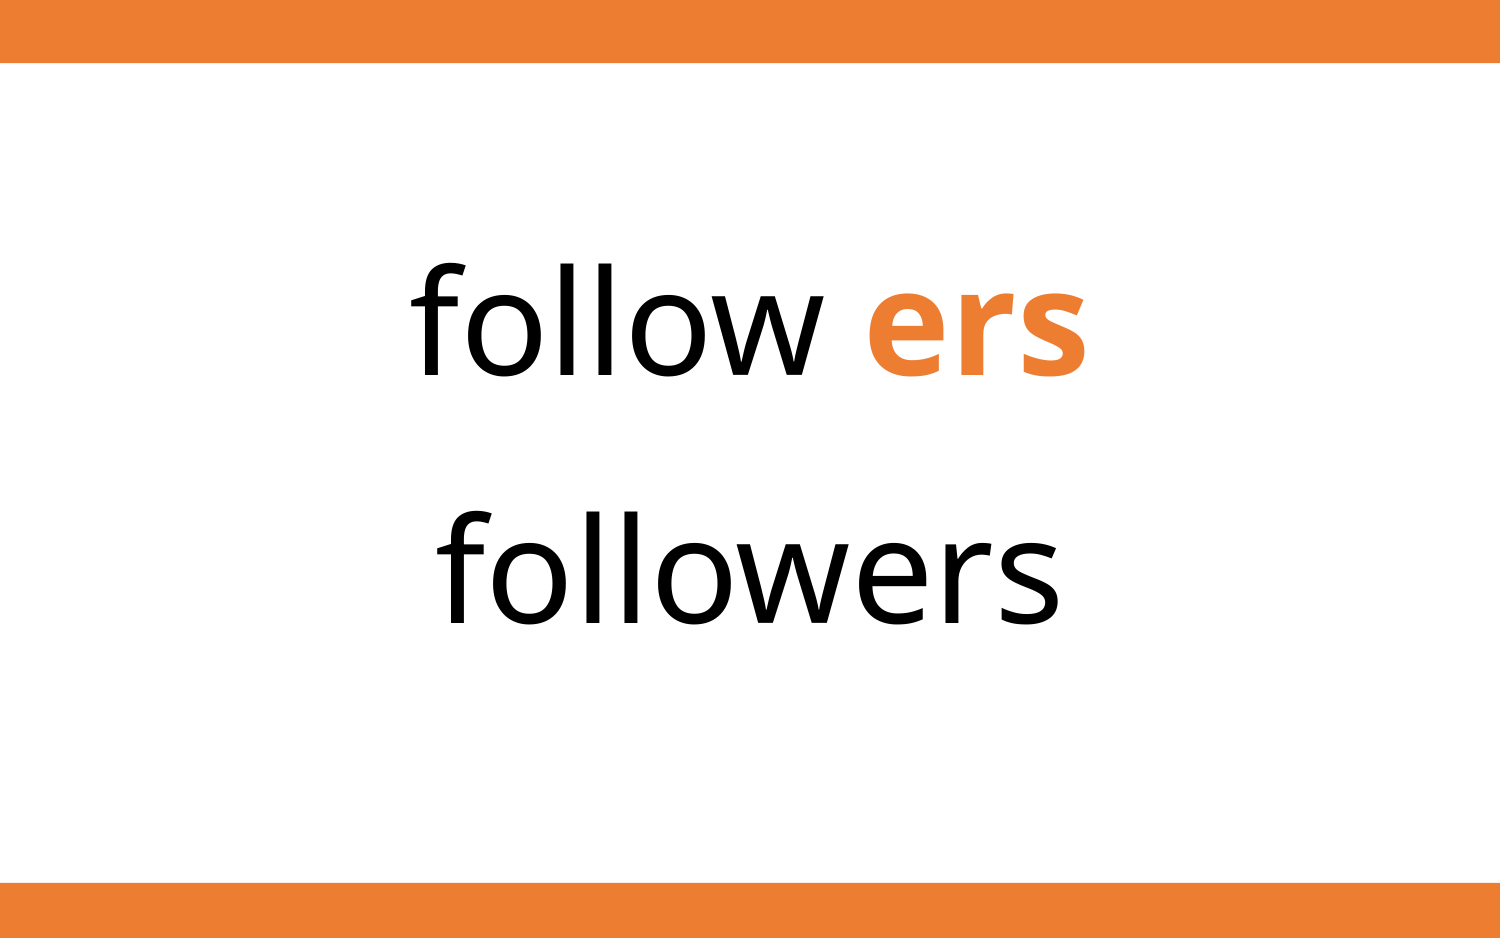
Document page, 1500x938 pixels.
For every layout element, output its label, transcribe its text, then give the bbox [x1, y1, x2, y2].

text_box [0, 0, 1500, 64]
text_box [0, 882, 1500, 938]
text_box follow ers [0, 240, 1500, 415]
text_box followers [0, 489, 1500, 664]
